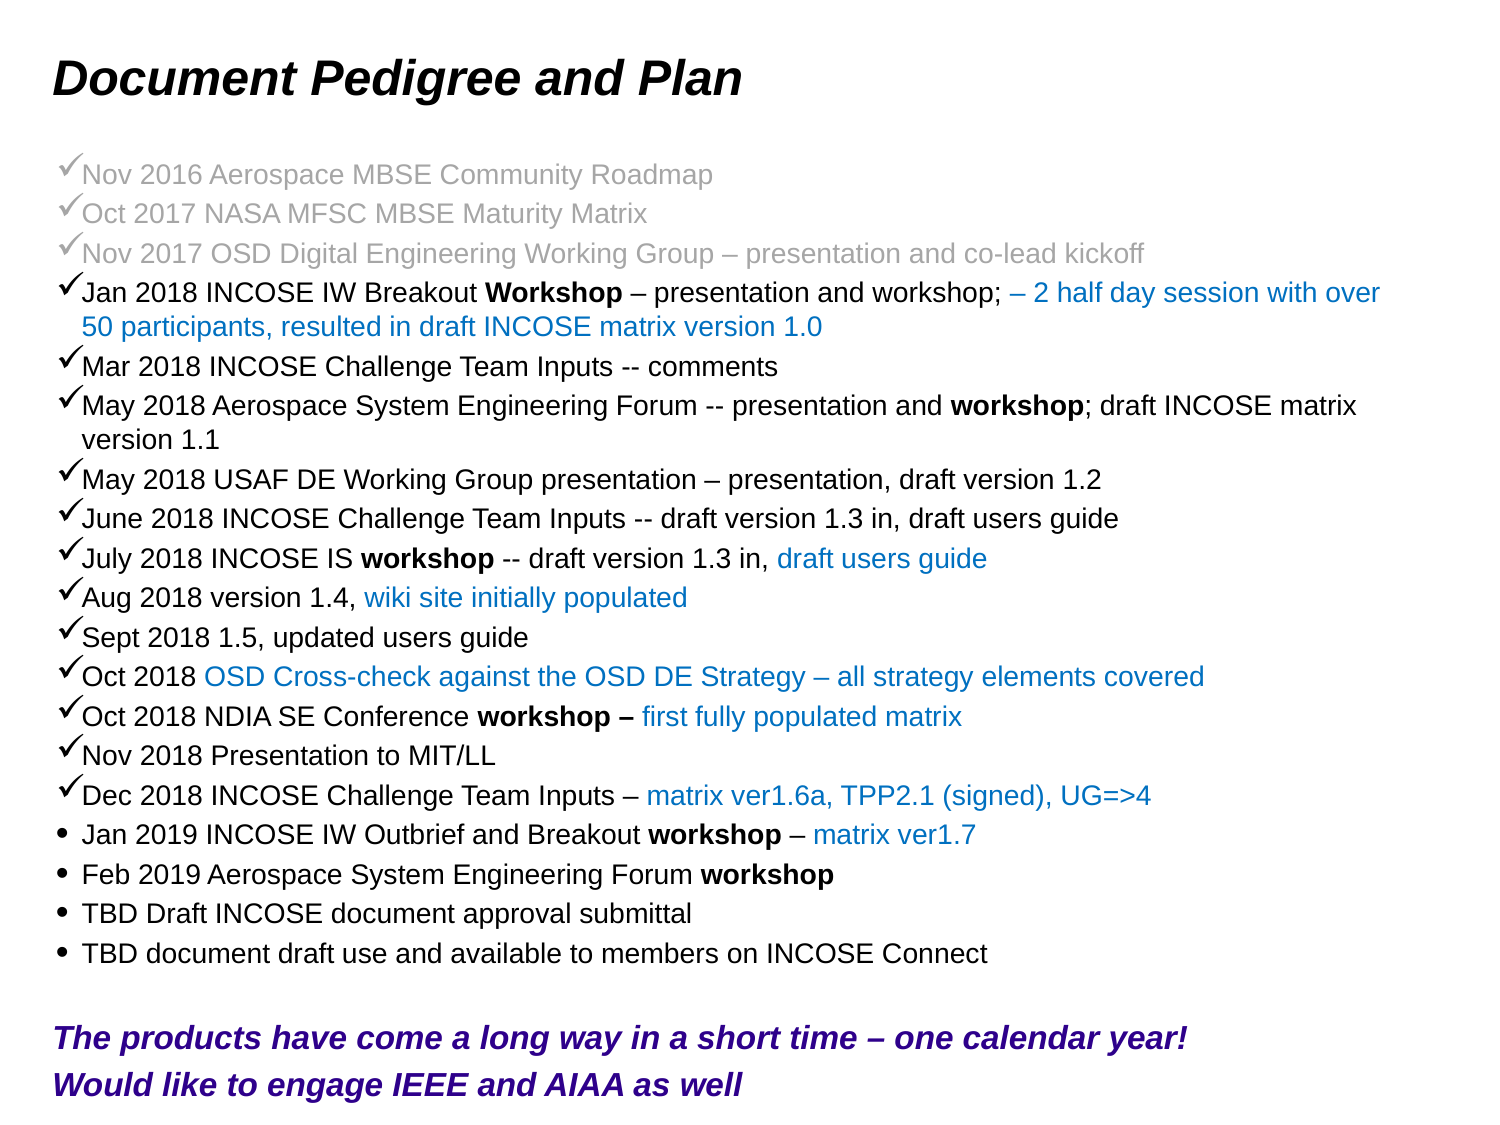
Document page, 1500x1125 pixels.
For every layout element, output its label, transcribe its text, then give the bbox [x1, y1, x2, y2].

list The products have come a long way in a short time – one calendar year! Would like to engage IEEE and AIAA as well [37, 1008, 1428, 1084]
list Nov 2016 Aerospace MBSE Community Roadmap Oct 2017 NASA MFSC MBSE Maturity Matrix Nov 2017 OSD Digital Engineering Working Group – presentation and co-lead kickoff Jan 2018 INCOSE IW Breakout Workshop – presentation and workshop; – 2 half day session with over 50 participants, resulted in draft INCOSE matrix version 1.0 Mar 2018 INCOSE Challenge Team Inputs -- comments May 2018 Aerospace System Engineering Forum -- presentation and workshop; draft INCOSE matrix version 1.1 May 2018 USAF DE Working Group presentation – presentation, draft version 1.2 June 2018 INCOSE Challenge Team Inputs -- draft version 1.3 in, draft users guide July 2018 INCOSE IS workshop -- draft version 1.3 in, draft users guide Aug 2018 version 1.4, wiki site initially populated Sept 2018 1.5, updated users guide Oct 2018 OSD Cross-check against the OSD DE Strategy – all strategy elements covered Oct 2018 NDIA SE Conference workshop – first fully populated matrix Nov 2018 Presentation to MIT/LL Dec 2018 INCOSE Challenge Team Inputs – matrix ver1.6a, TPP2.1 (signed), UG=>4 Jan 2019 INCOSE IW Outbrief and Breakout workshop – matrix ver1.7 Feb 2019 Aerospace System Engineering Forum workshop TBD Draft INCOSE document approval submittal TBD document draft use and available to members on INCOSE Connect [41, 148, 1428, 985]
title Document Pedigree and Plan [37, 38, 1335, 134]
